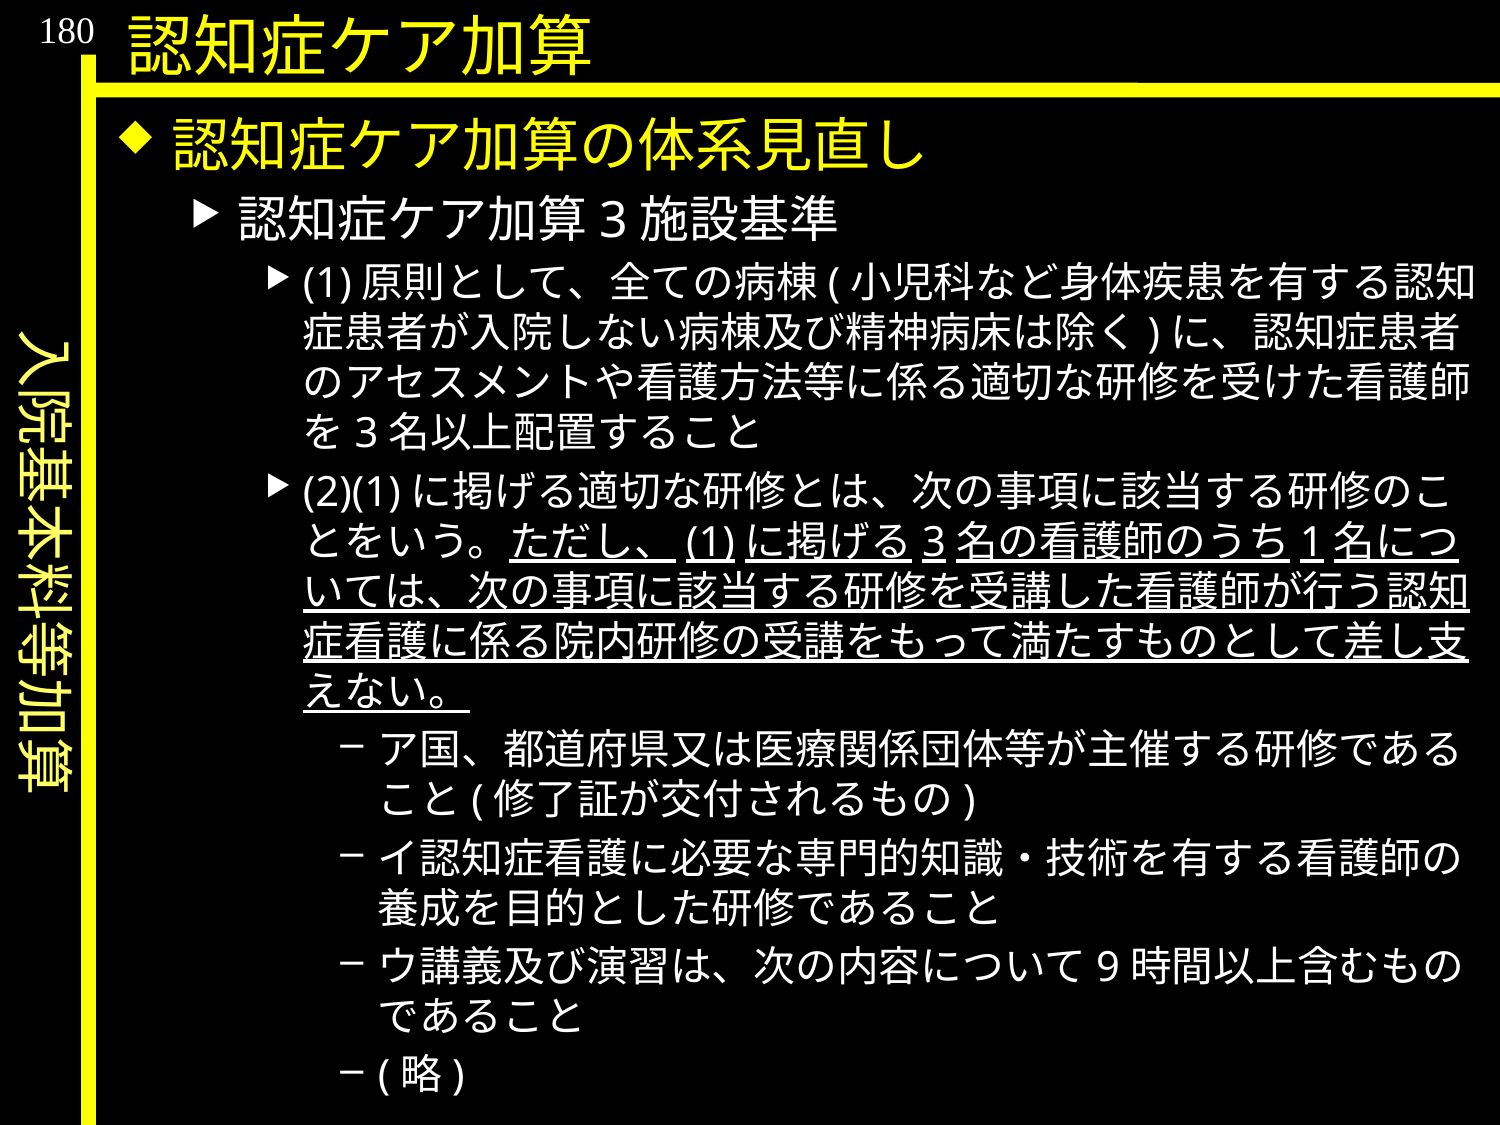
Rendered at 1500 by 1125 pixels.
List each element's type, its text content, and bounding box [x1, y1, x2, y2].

list 認知症ケア加算の体系見直し 認知症ケア加算3施設基準 (1)原則として、全ての病棟(小児科など身体疾患を有する認知症患者が入院しない病棟及び精神病床は除く)に、認知症患者のアセスメントや看護方法等に係る適切な研修を受けた看護師を3名以上配置すること (2)(1)に掲げる適切な研修とは、次の事項に該当する研修のことをいう。ただし、(1)に掲げる3名の看護師のうち1名については、次の事項に該当する研修を受講した看護師が行う認知症看護に係る院内研修の受講をもって満たすものとして差し支えない。 ア国、都道府県又は医療関係団体等が主催する研修であること(修了証が交付されるもの) イ認知症看護に必要な専門的知識・技術を有する看護師の養成を目的とした研修であること ウ講義及び演習は、次の内容について9時間以上含むものであること (略) [100, 100, 1496, 1120]
text_box 入院基本料等加算 [16, 0, 77, 1125]
text_box 180 [23, 0, 160, 59]
text_box 認知症ケア加算 [112, 0, 1477, 90]
